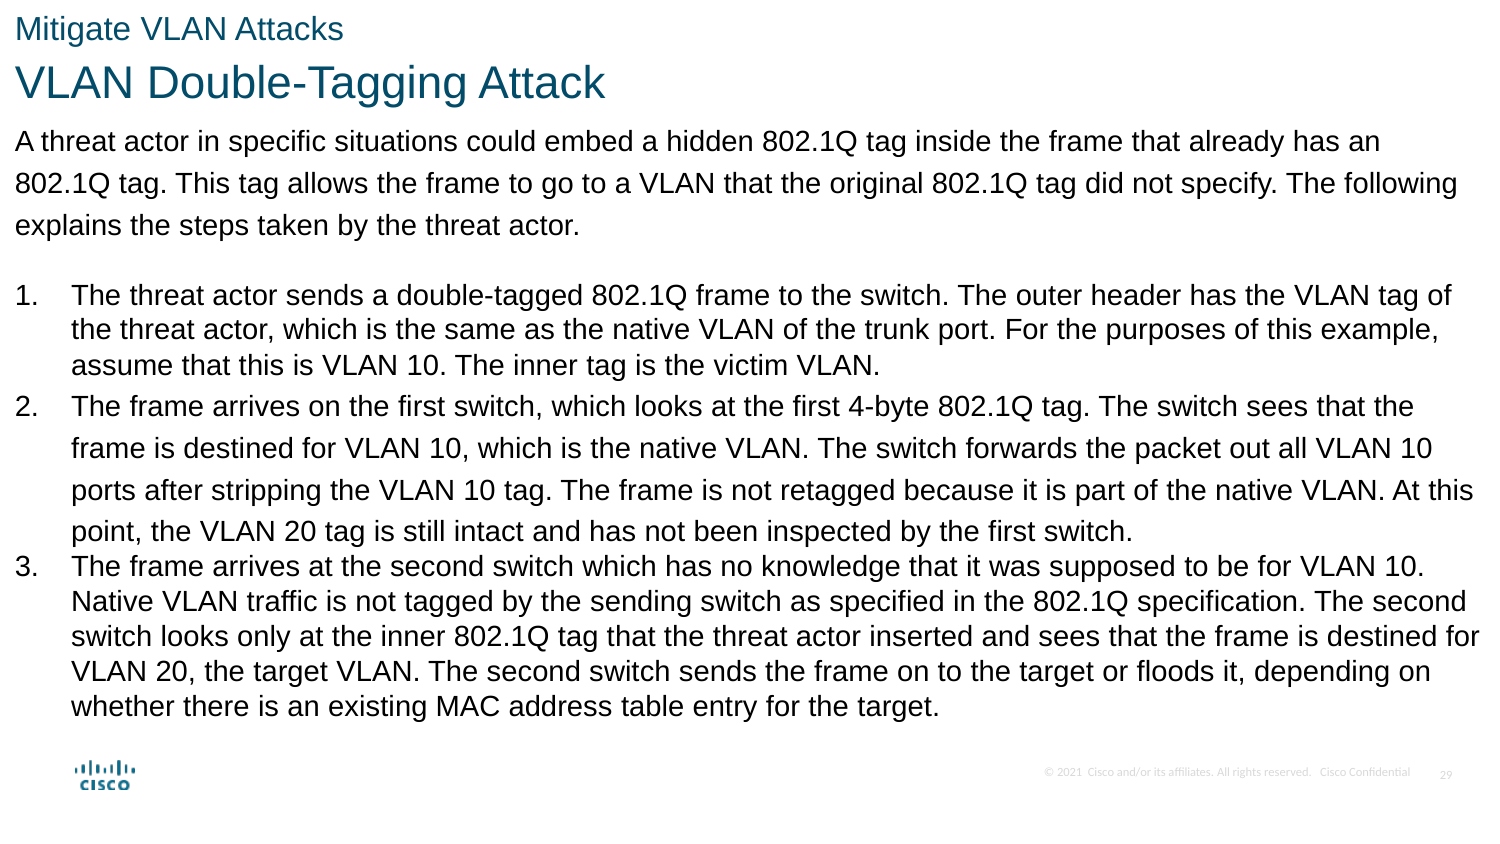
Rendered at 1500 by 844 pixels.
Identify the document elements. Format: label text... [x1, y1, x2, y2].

picture [75, 759, 135, 790]
text_box A threat actor in specific situations could embed a hidden 802.1Q tag inside the frame that already has an 802.1Q tag. This tag allows the frame to go to a VLAN that the original 802.1Q tag did not specify. The following explains the steps taken by the threat actor. The threat actor sends a double-tagged 802.1Q frame to the switch. The outer header has the VLAN tag of the threat actor, which is the same as the native VLAN of the trunk port. For the purposes of this example, assume that this is VLAN 10. The inner tag is the victim VLAN. The frame arrives on the first switch, which looks at the first 4-byte 802.1Q tag. The switch sees that the frame is destined for VLAN 10, which is the native VLAN. The switch forwards the packet out all VLAN 10 ports after stripping the VLAN 10 tag. The frame is not retagged because it is part of the native VLAN. At this point, the VLAN 20 tag is still intact and has not been inspected by the first switch. The frame arrives at the second switch which has no knowledge that it was supposed to be for VLAN 10. Native VLAN traffic is not tagged by the sending switch as specified in the 802.1Q specification. The second switch looks only at the inner 802.1Q tag that the threat actor inserted and sees that the frame is destined for VLAN 20, the target VLAN. The second switch sends the frame on to the target or floods it, depending on whether there is an existing MAC address table entry for the target. [0, 108, 1500, 572]
list Mitigate VLAN Attacks [0, 0, 1500, 45]
list VLAN Double-Tagging Attack [0, 45, 1500, 108]
slide_number 29 [1425, 759, 1500, 797]
